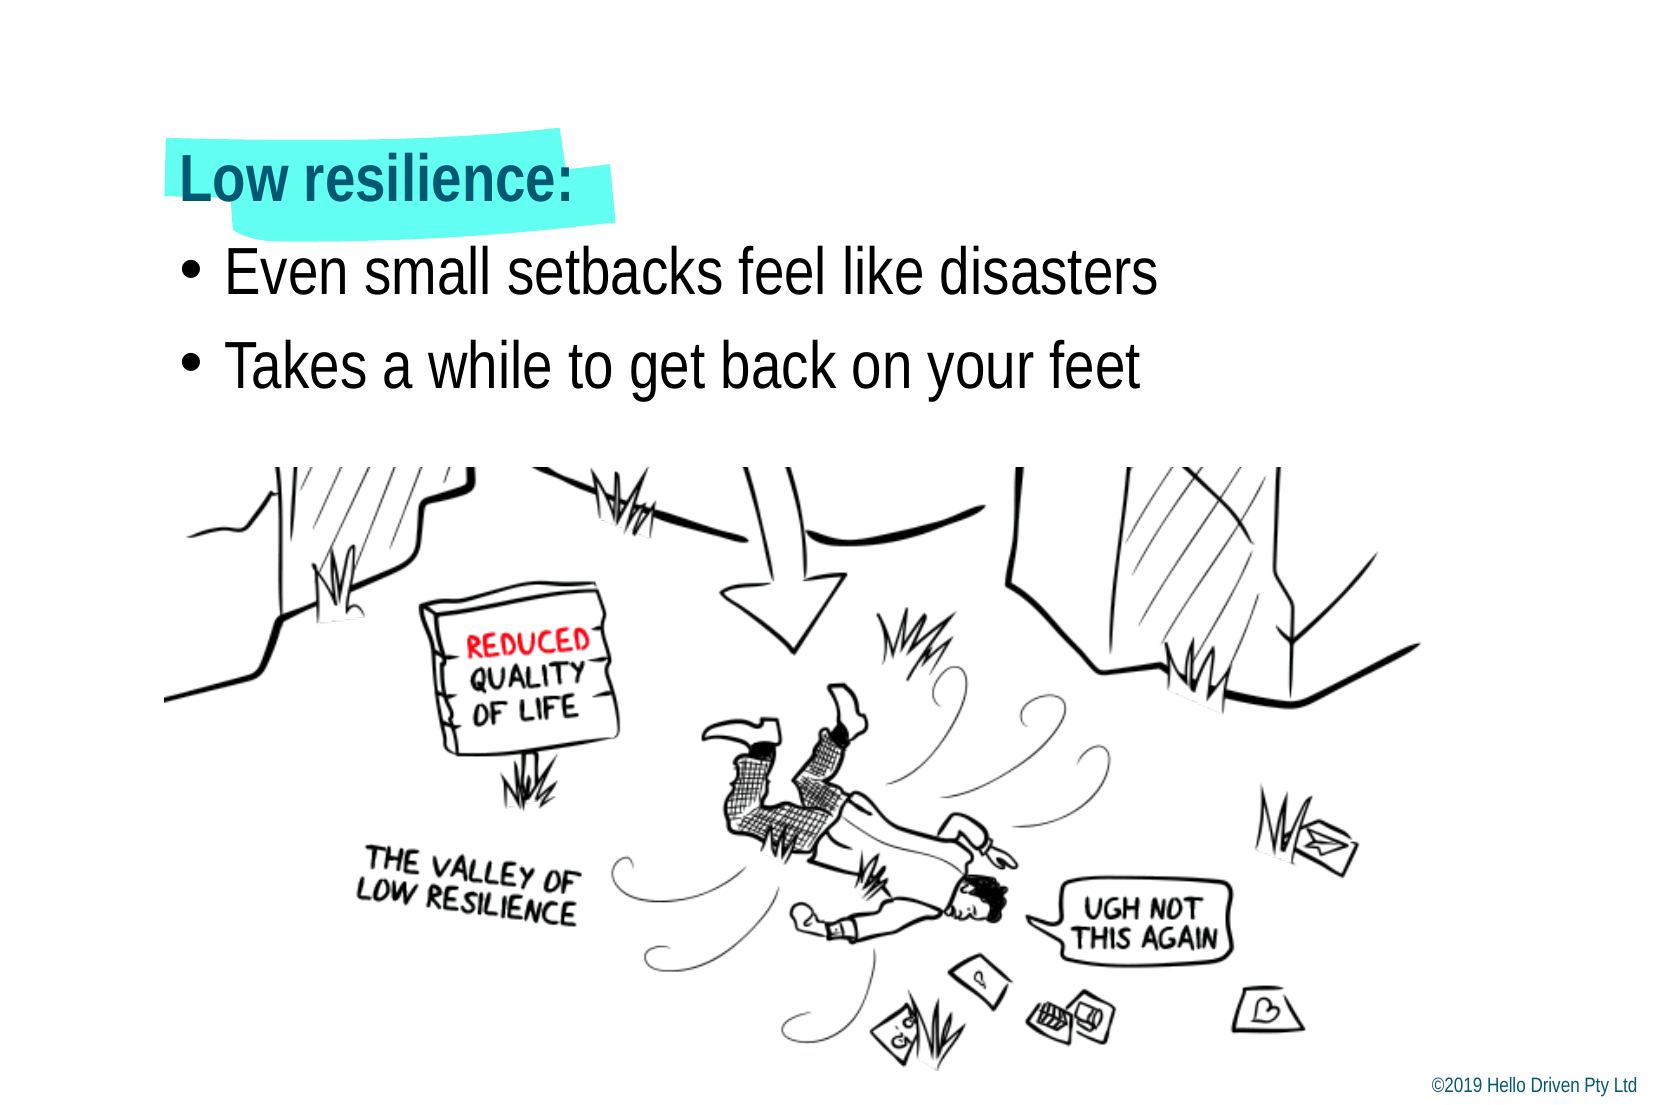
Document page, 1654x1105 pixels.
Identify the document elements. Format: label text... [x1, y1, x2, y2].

picture [164, 467, 1434, 1072]
picture [164, 127, 616, 242]
list Low resilience: Even small setbacks feel like disasters Takes a while to get back on your feet [164, 127, 1465, 490]
picture [1431, 1077, 1443, 1092]
